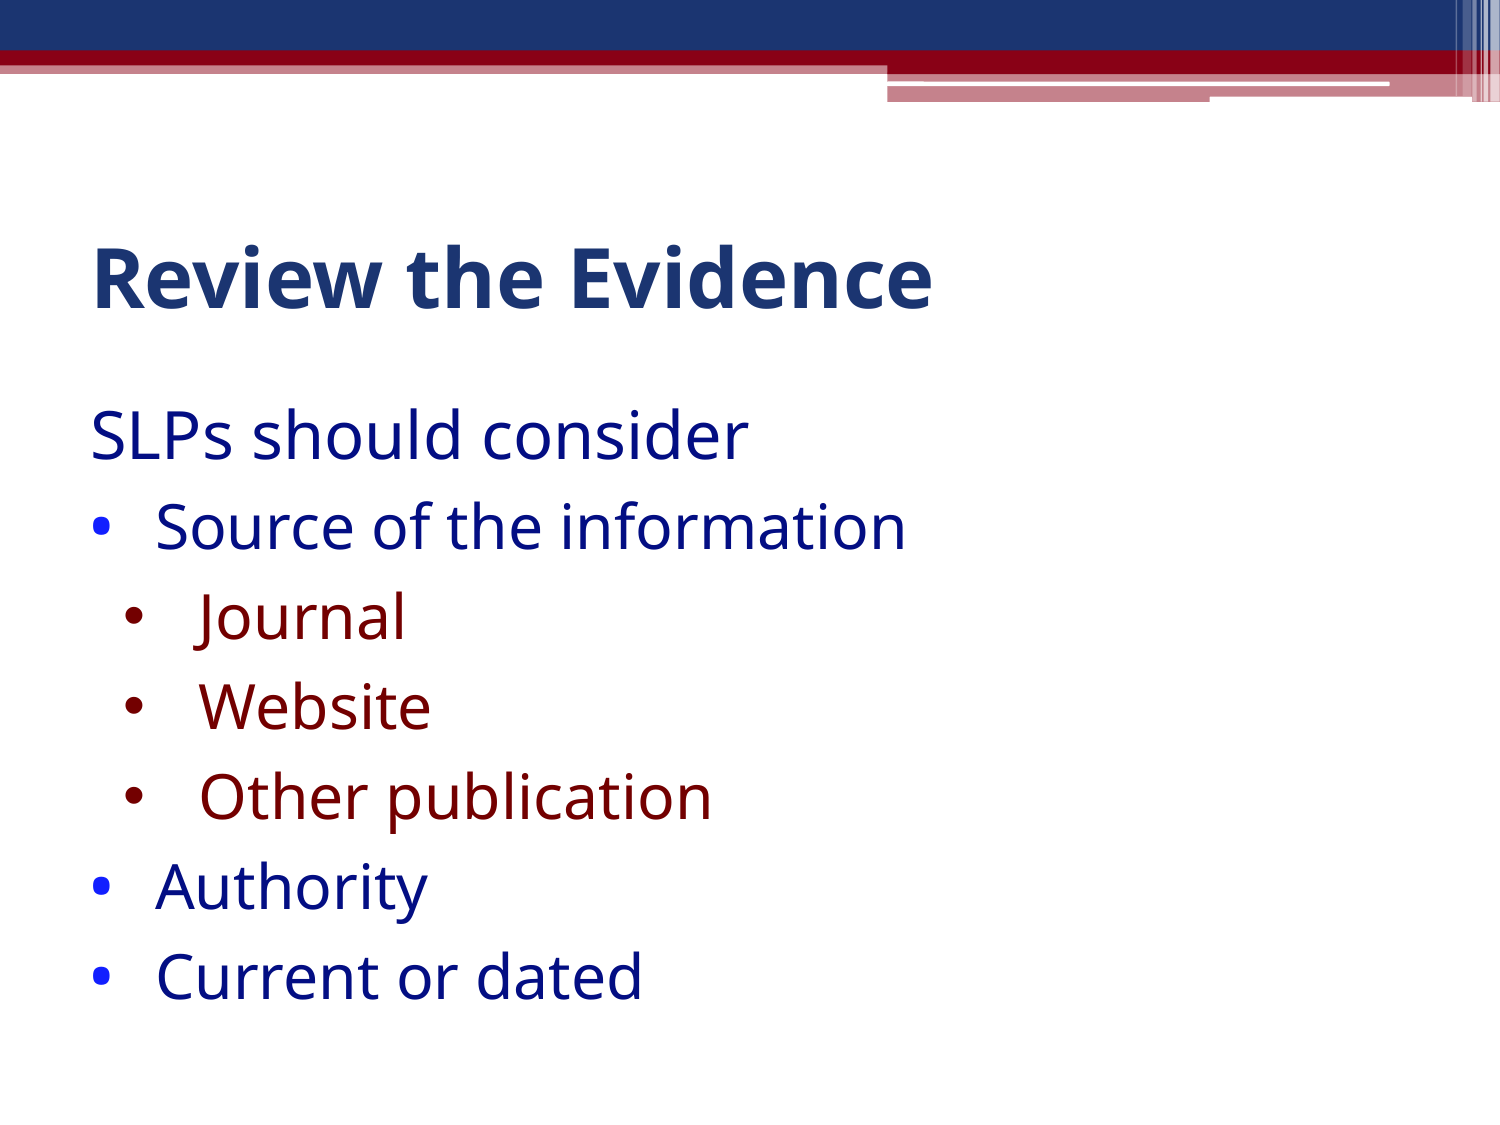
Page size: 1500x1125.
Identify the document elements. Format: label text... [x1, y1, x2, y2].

title Review the Evidence [75, 187, 1425, 363]
list SLPs should consider Source of the information Journal Website Other publication Authority Current or dated [75, 368, 1425, 1079]
